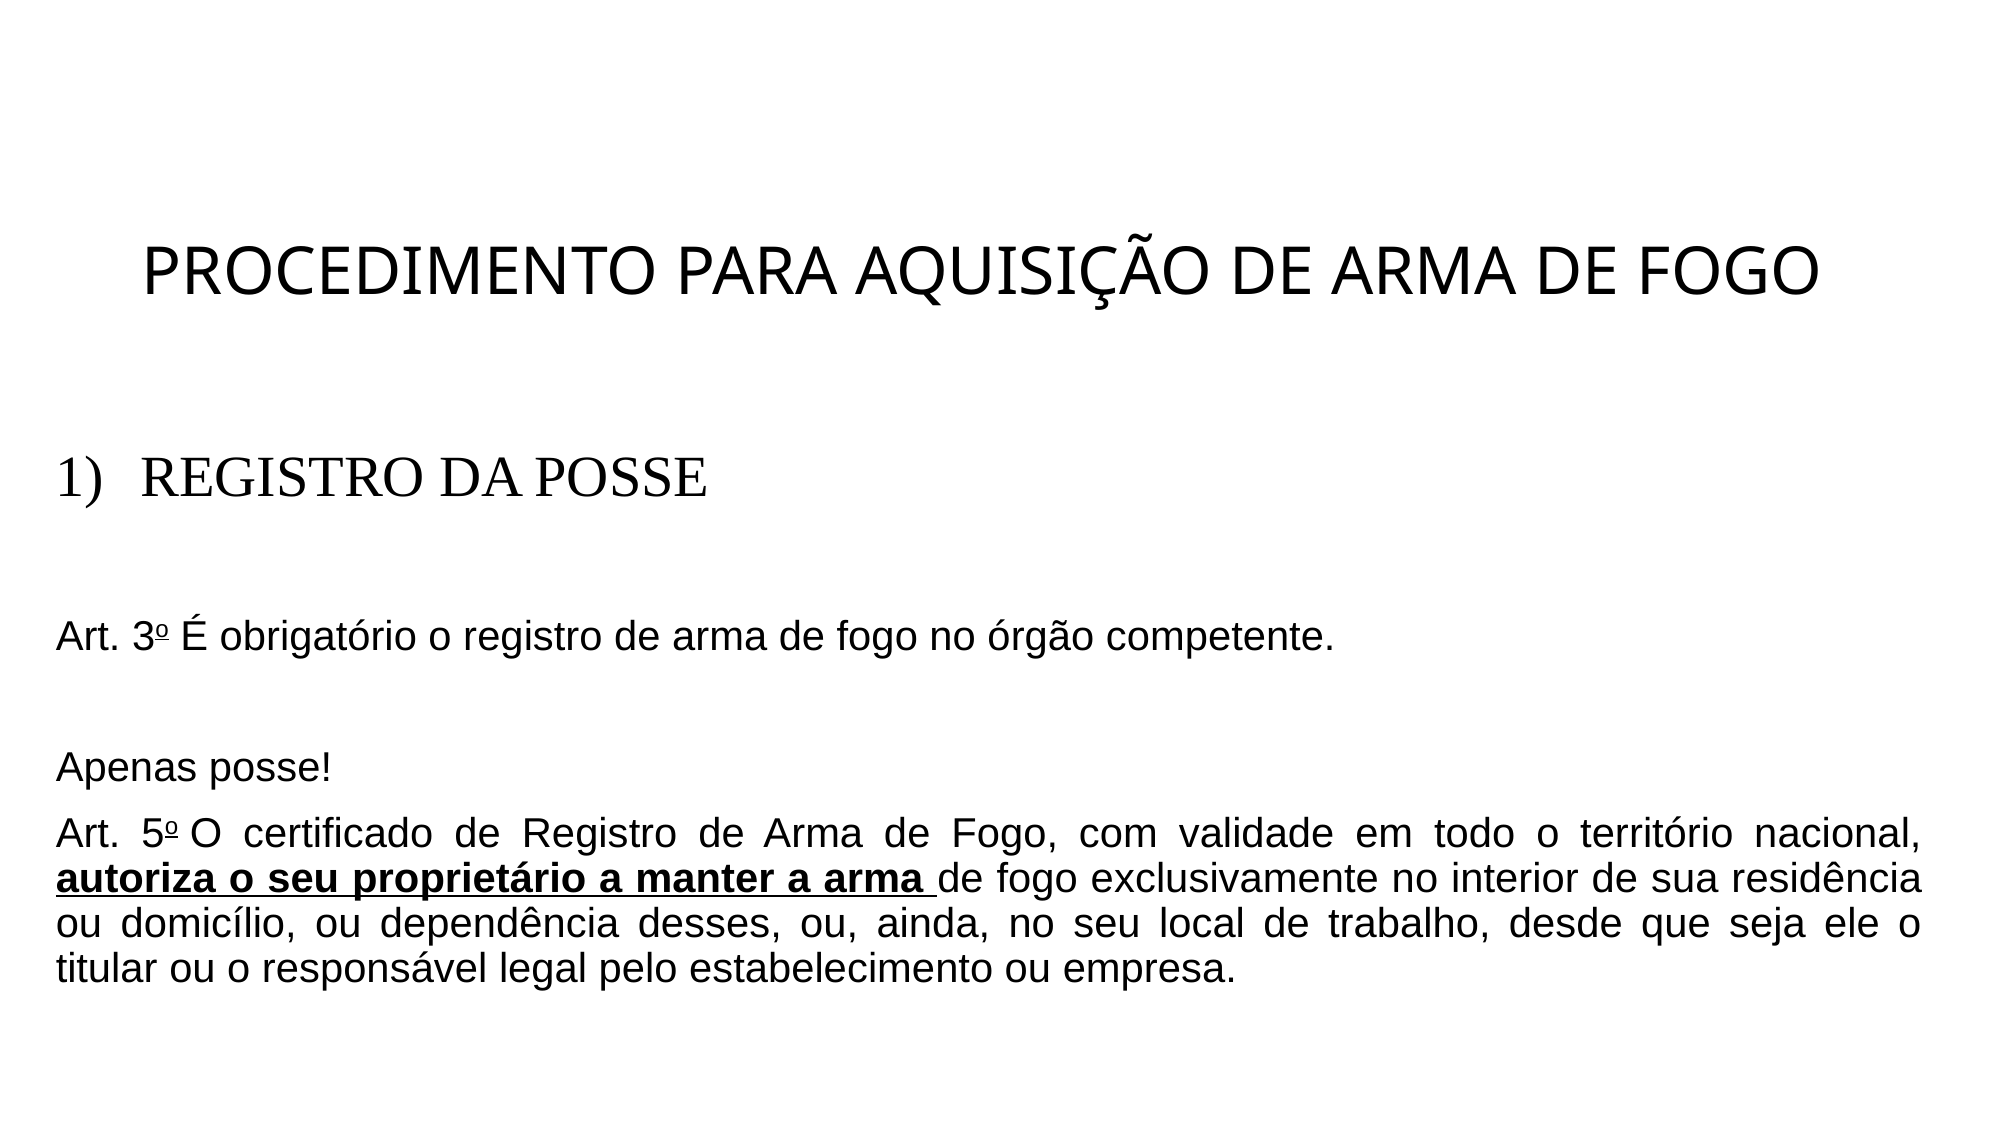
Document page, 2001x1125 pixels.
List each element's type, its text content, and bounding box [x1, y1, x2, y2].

list REGISTRO DA POSSE Art. 3o É obrigatório o registro de arma de fogo no órgão competente. Apenas posse! Art. 5o O certificado de Registro de Arma de Fogo, com validade em todo o território nacional, autoriza o seu proprietário a manter a arma de fogo exclusivamente no interior de sua residência ou domicílio, ou dependência desses, ou, ainda, no seu local de trabalho, desde que seja ele o titular ou o responsável legal pelo estabelecimento ou empresa. [40, 353, 1938, 915]
title PROCEDIMENTO PARA AQUISIÇÃO DE ARMA DE FOGO [126, 159, 1852, 317]
